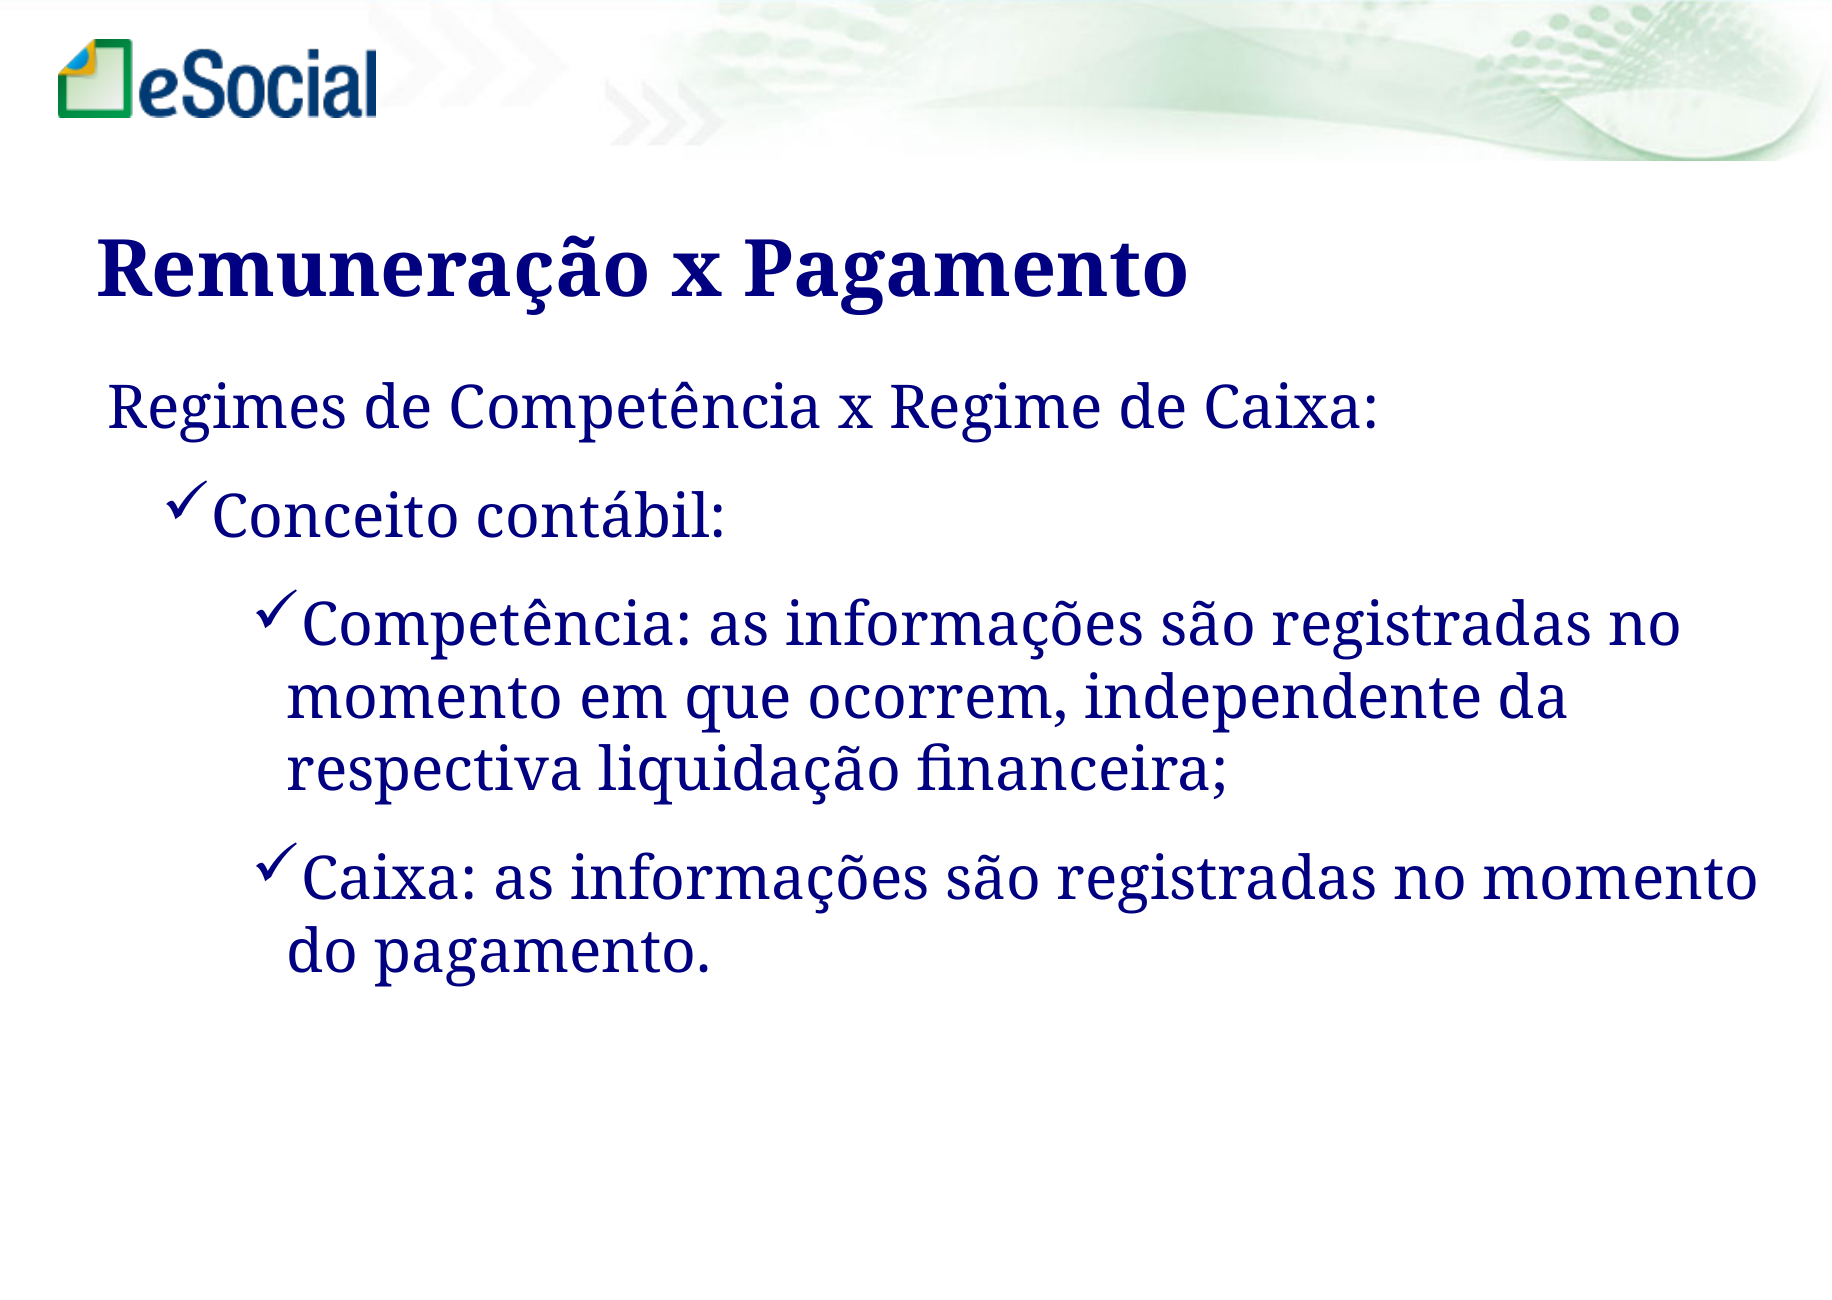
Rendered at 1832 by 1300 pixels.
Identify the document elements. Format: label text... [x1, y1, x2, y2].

text_box Regimes de Competência x Regime de Caixa: Conceito contábil: Competência: as informações são registradas no momento em que ocorrem, independente da respectiva liquidação financeira; Caixa: as informações são registradas no momento do pagamento. [93, 360, 1795, 1136]
text_box Remuneração x Pagamento [81, 209, 1730, 316]
picture [0, 0, 1831, 161]
